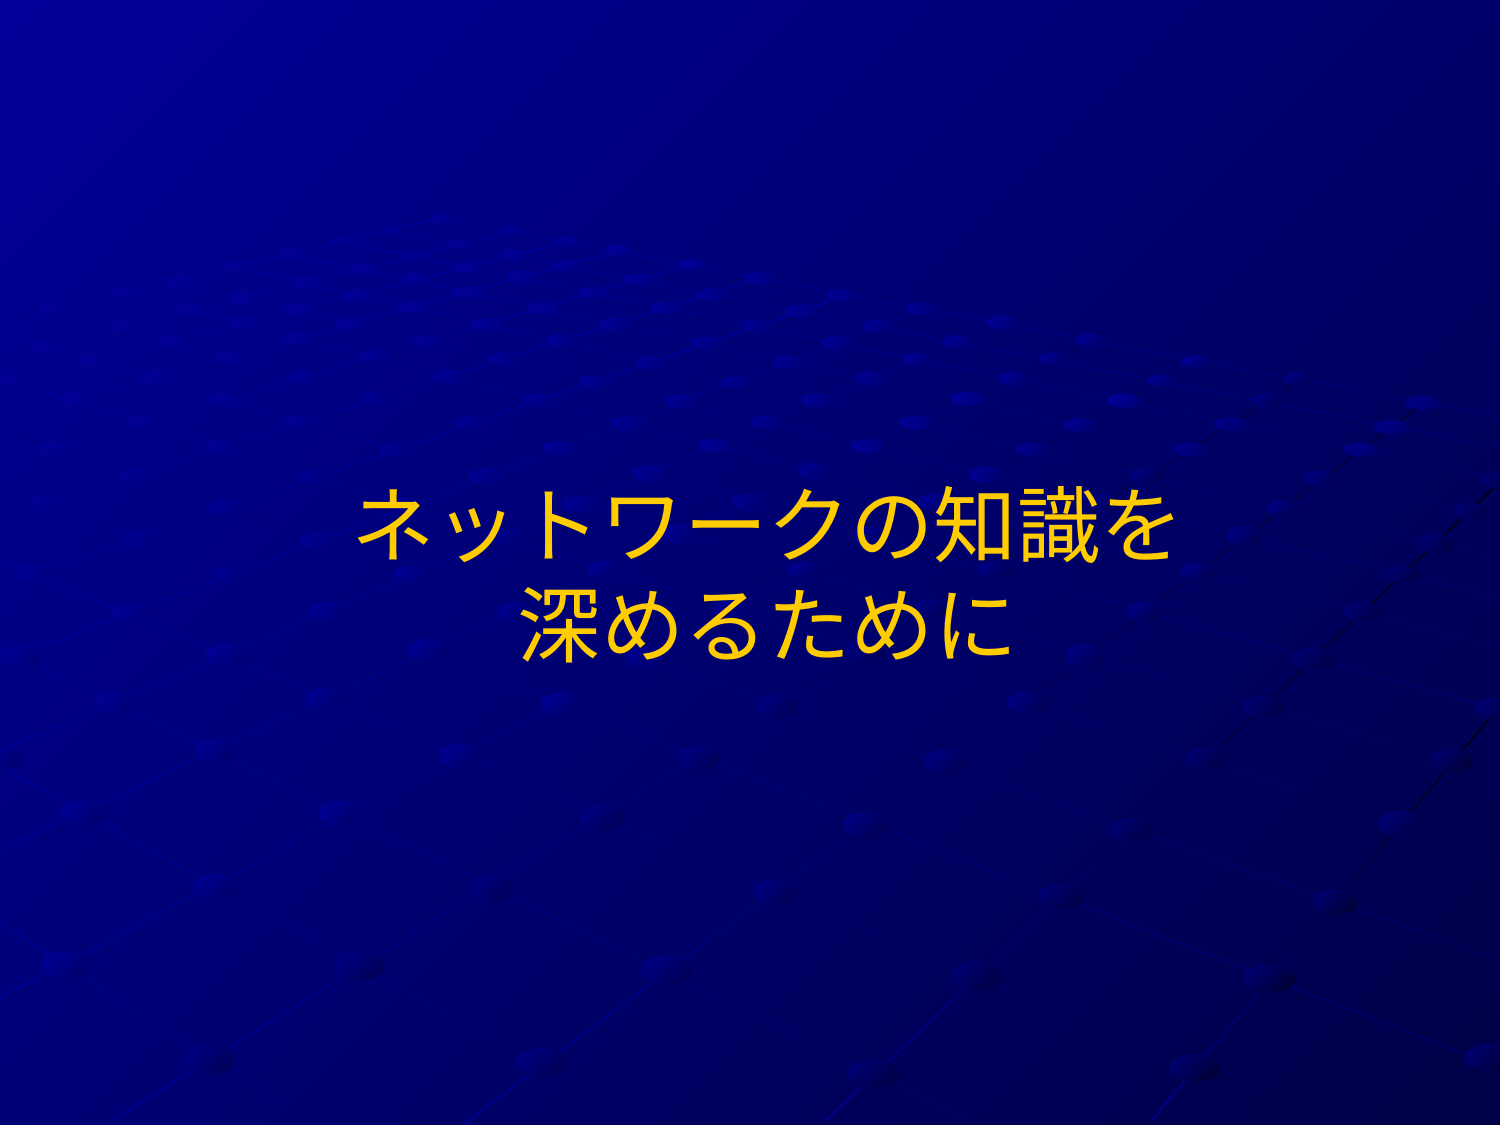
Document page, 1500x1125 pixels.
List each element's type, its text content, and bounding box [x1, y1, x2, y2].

title ネットワークの知識を 深めるために [88, 467, 1448, 680]
